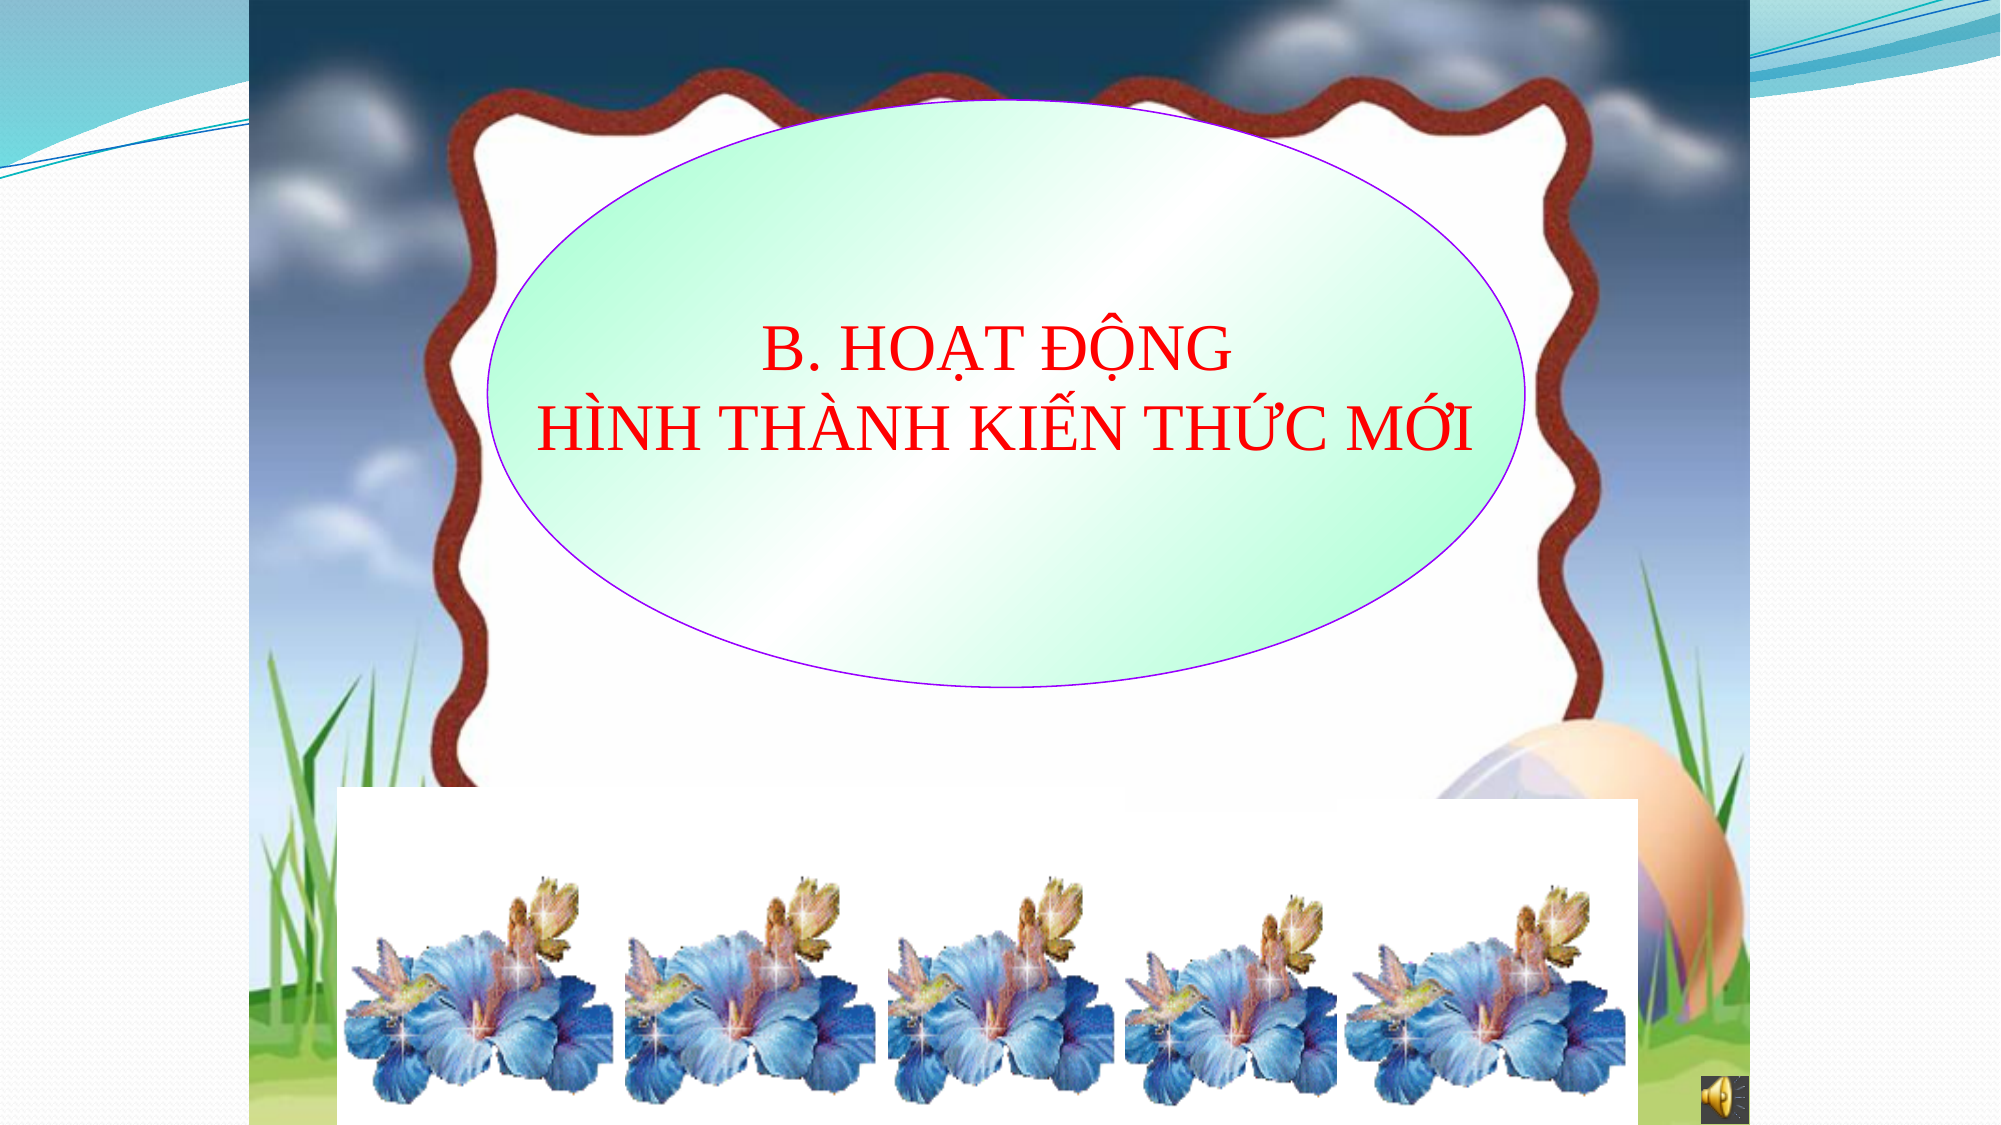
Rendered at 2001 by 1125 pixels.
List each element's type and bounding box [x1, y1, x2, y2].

picture [249, 0, 1751, 1125]
